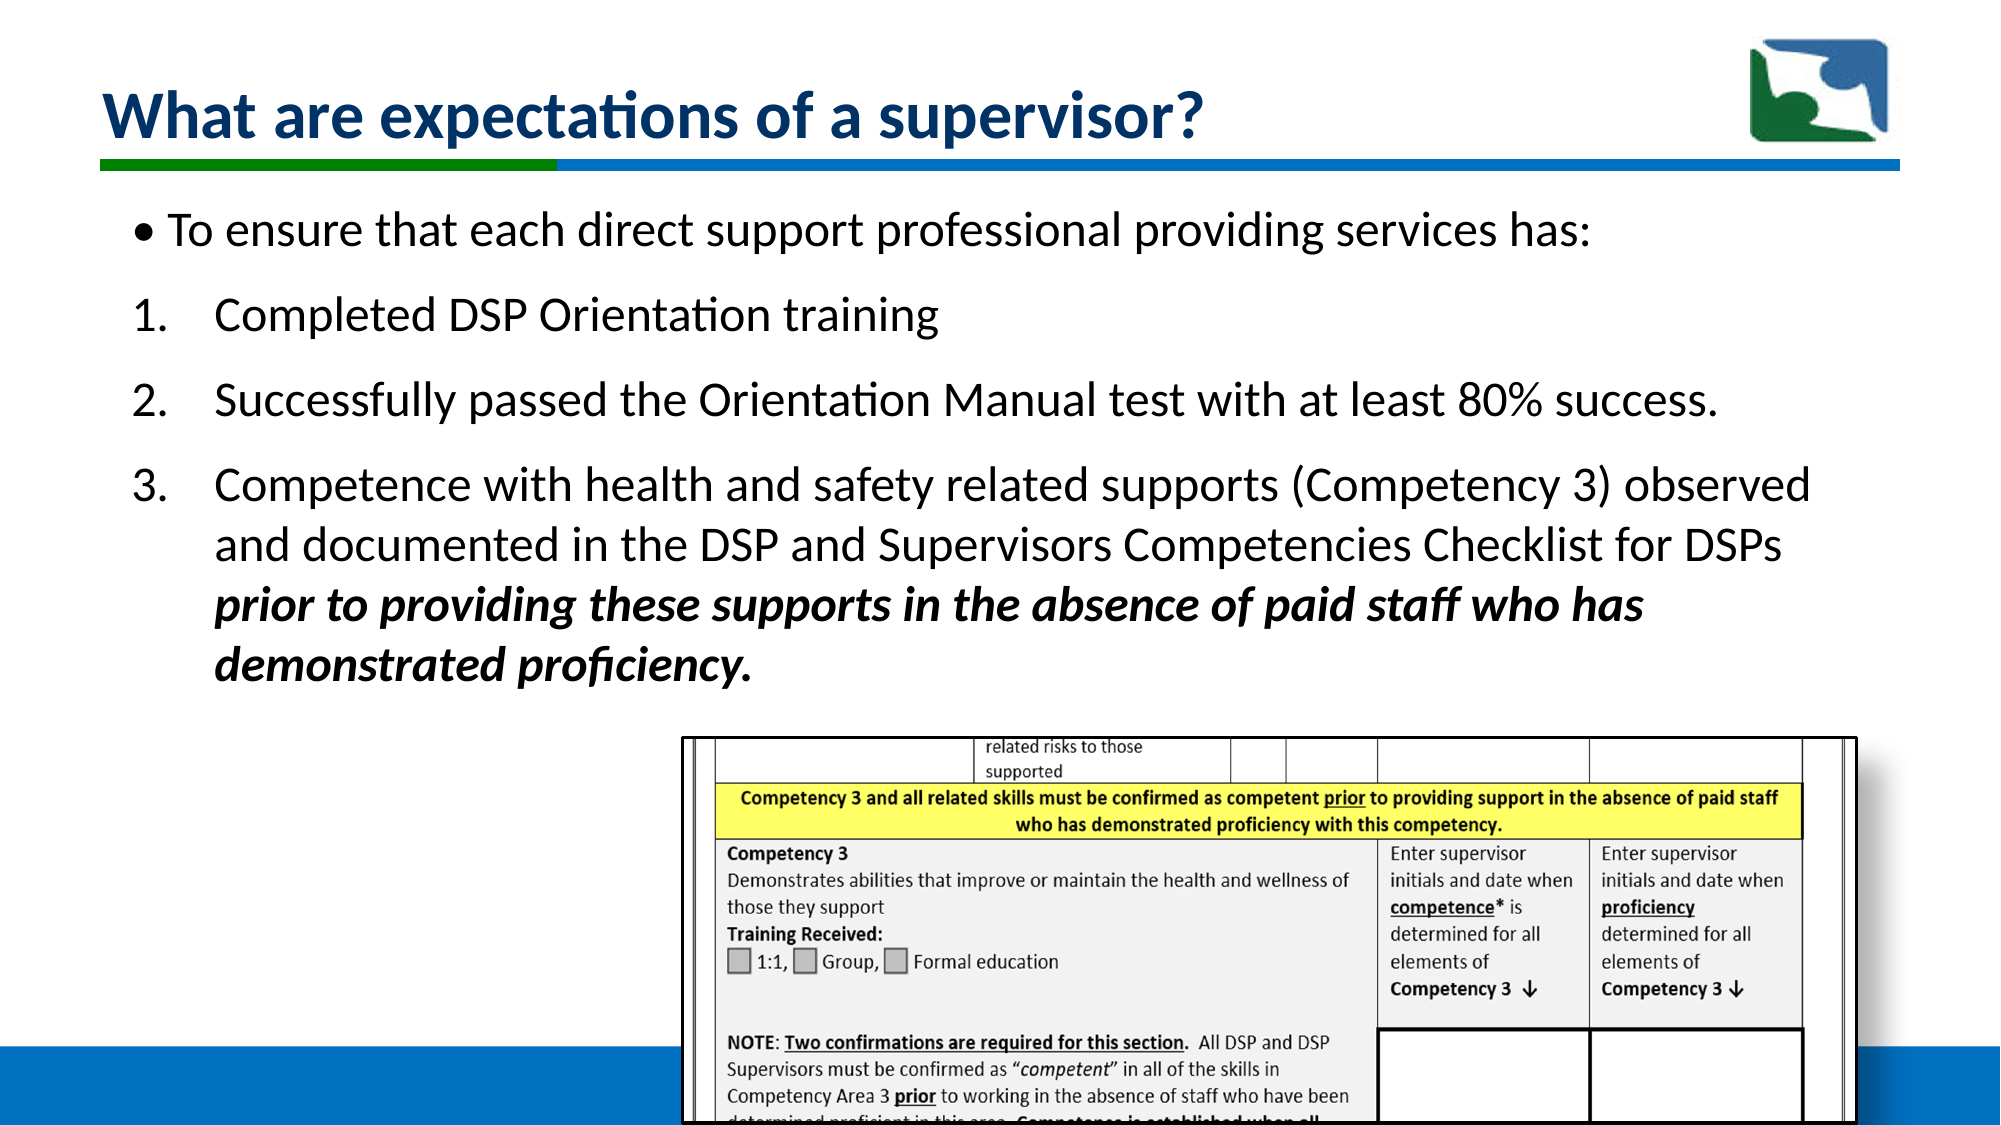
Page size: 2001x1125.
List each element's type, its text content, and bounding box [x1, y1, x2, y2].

list • To ensure that each direct support professional providing services has: Completed DSP Orientation training Successfully passed the Orientation Manual test with at least 80% success. Competence with health and safety related supports (Competency 3) observed and documented in the DSP and Supervisors Competencies Checklist for DSPs prior to providing these supports in the absence of paid staff who has demonstrated proficiency. [131, 196, 1855, 834]
picture [683, 738, 1855, 1122]
title What are expectations of a supervisor? [102, 49, 1451, 238]
